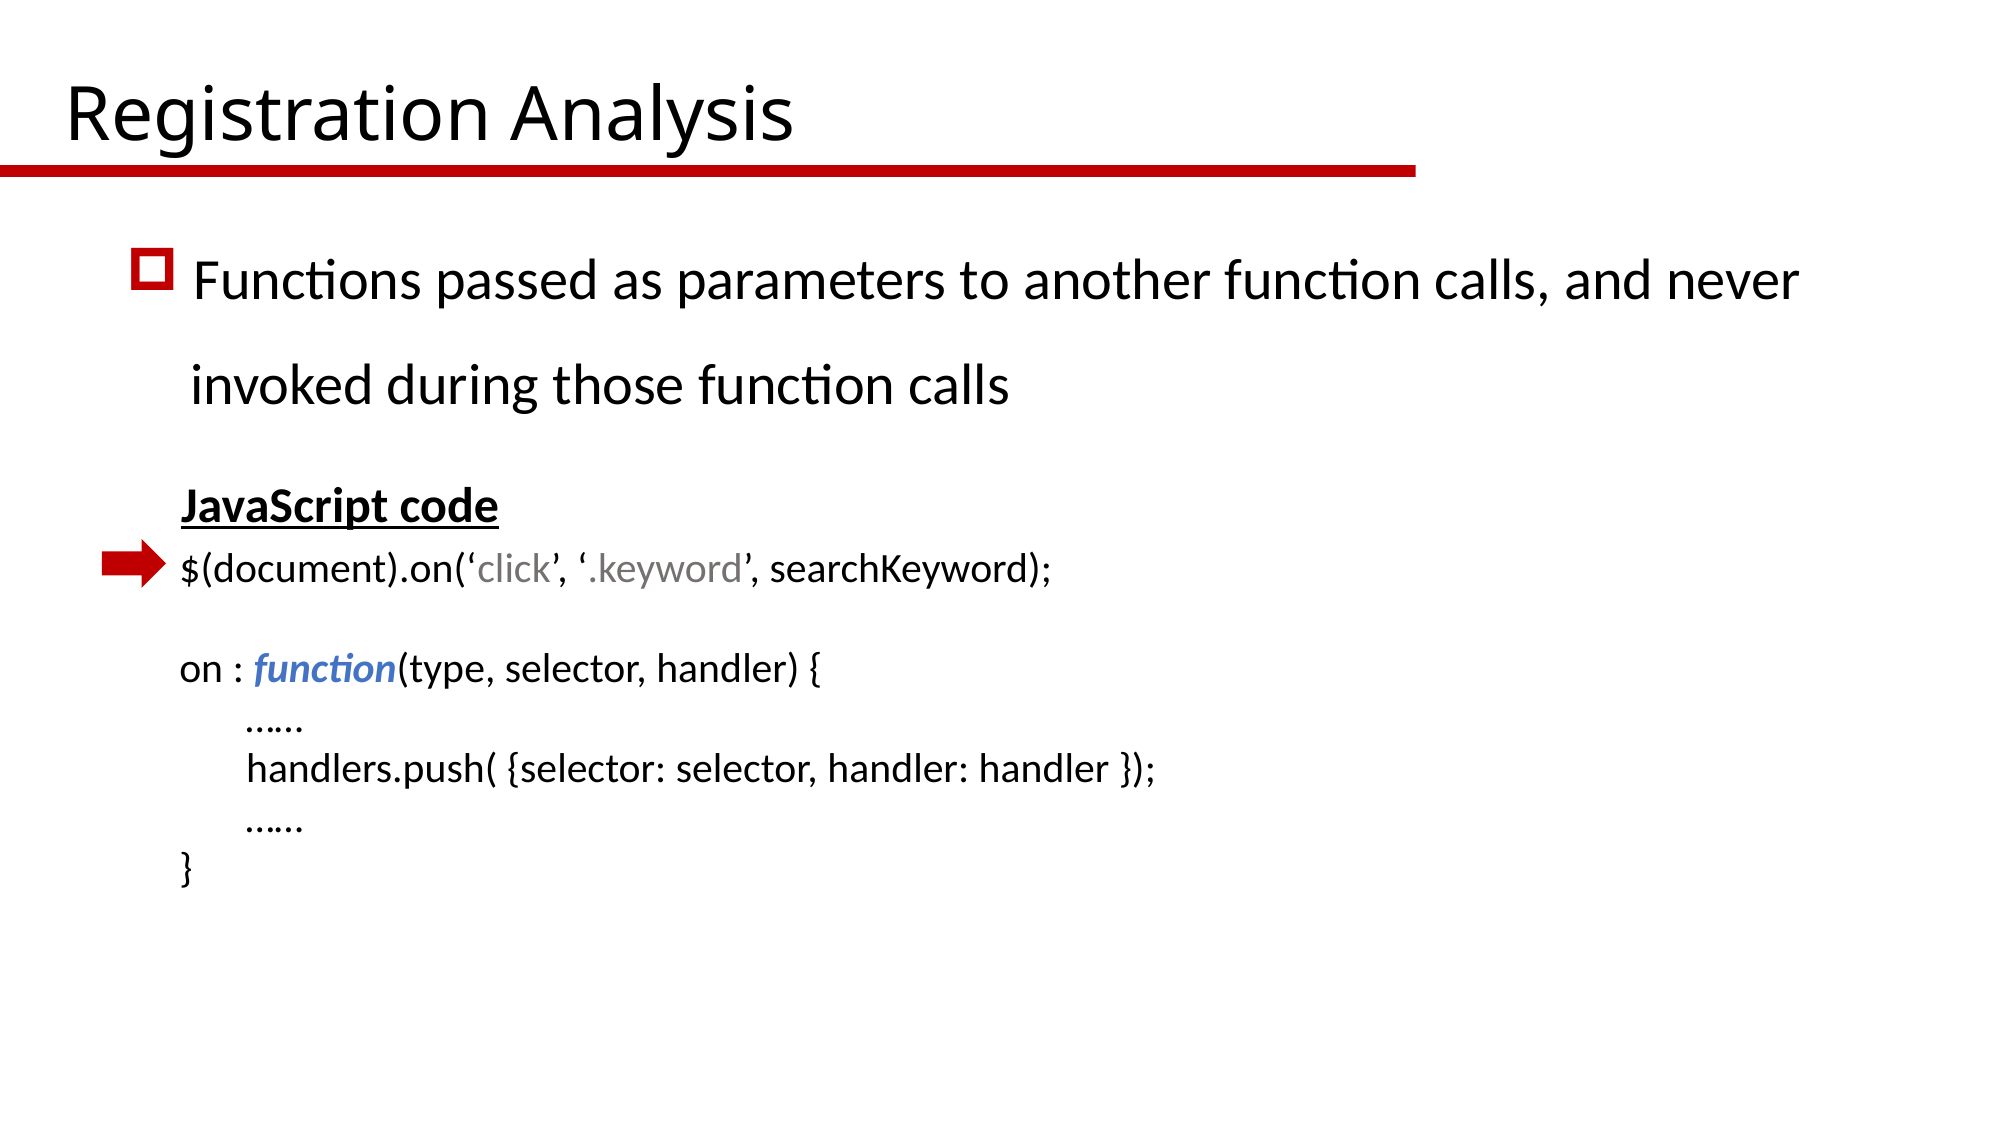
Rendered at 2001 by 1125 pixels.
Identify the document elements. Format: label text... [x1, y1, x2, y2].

text_box $(document).on(‘click’, ‘.keyword’, searchKeyword); on : function(type, selector, handler) { …… handlers.push( {selector: selector, handler: handler }); …… } [164, 533, 1246, 898]
text_box JavaScript code [166, 464, 515, 533]
text_box [101, 538, 167, 588]
list Functions passed as parameters to another function calls, and never invoked during those function calls [111, 198, 1918, 1012]
title Registration Analysis [49, 56, 1775, 176]
